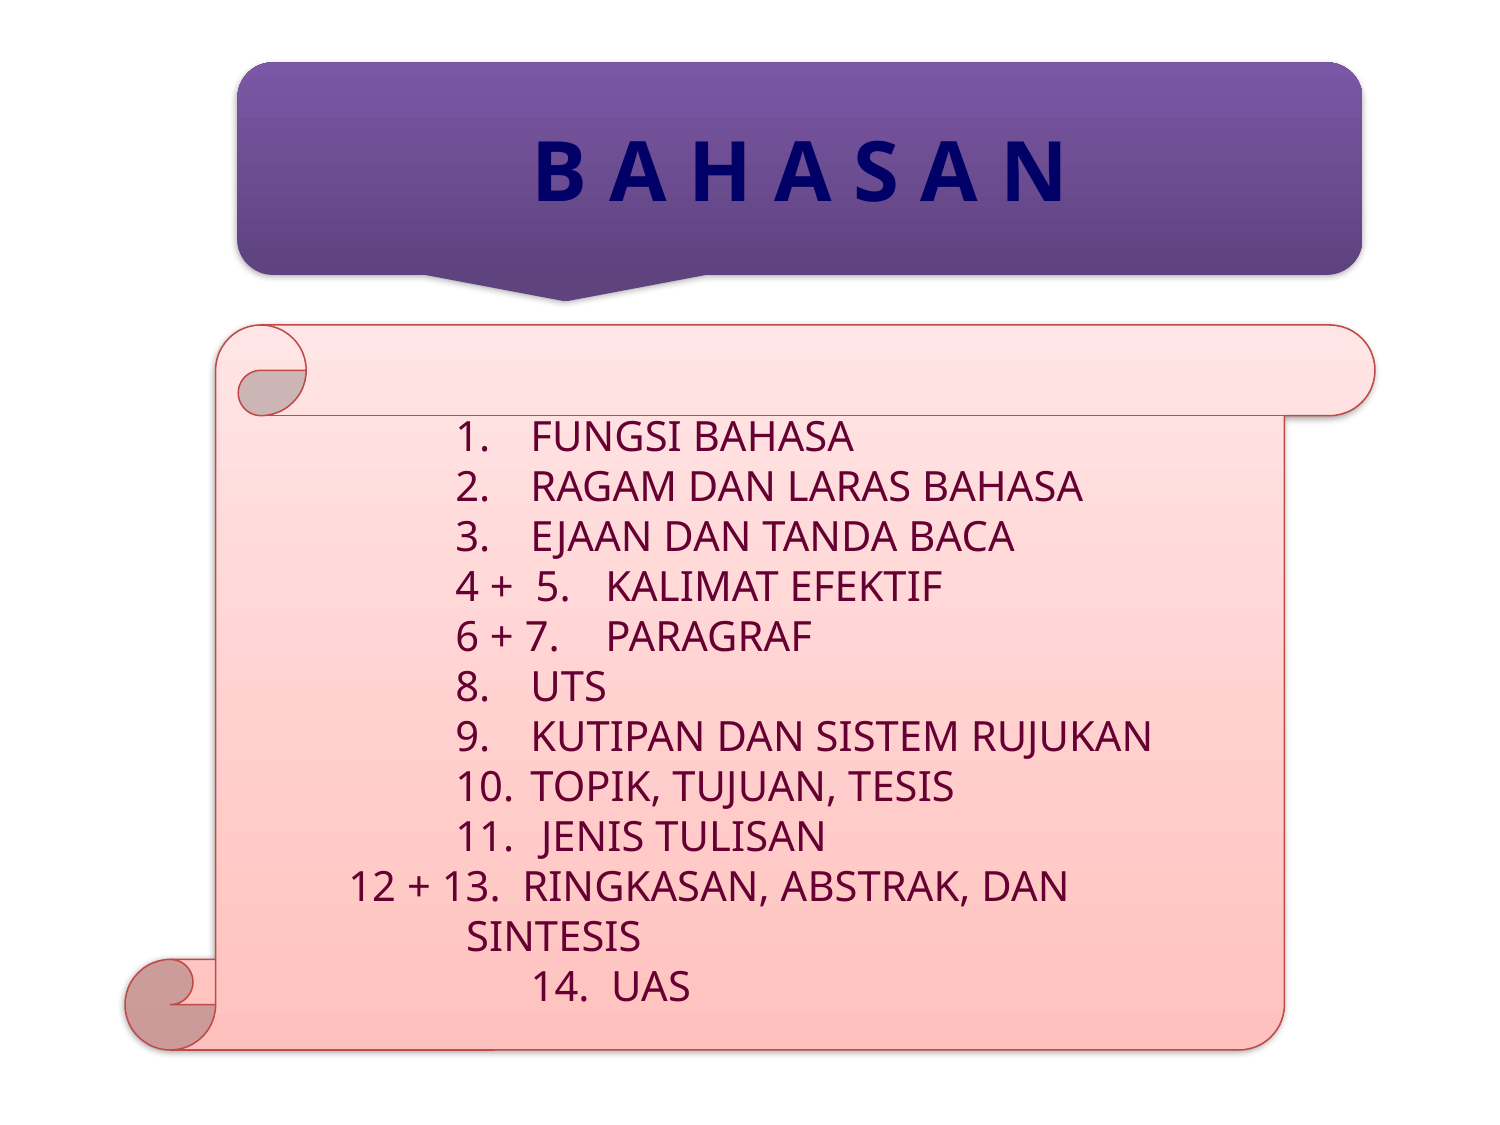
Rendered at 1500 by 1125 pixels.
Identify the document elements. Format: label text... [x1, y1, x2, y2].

text_box FUNGSI BAHASA RAGAM DAN LARAS BAHASA EJAAN DAN TANDA BACA 4 + 5. KALIMAT EFEKTIF 6 + 7. PARAGRAF UTS KUTIPAN DAN SISTEM RUJUKAN TOPIK, TUJUAN, TESIS JENIS TULISAN 12 + 13. RINGKASAN, ABSTRAK, DAN SINTESIS 14. UAS [124, 324, 1376, 1051]
text_box B A H A S A N [237, 62, 1363, 302]
